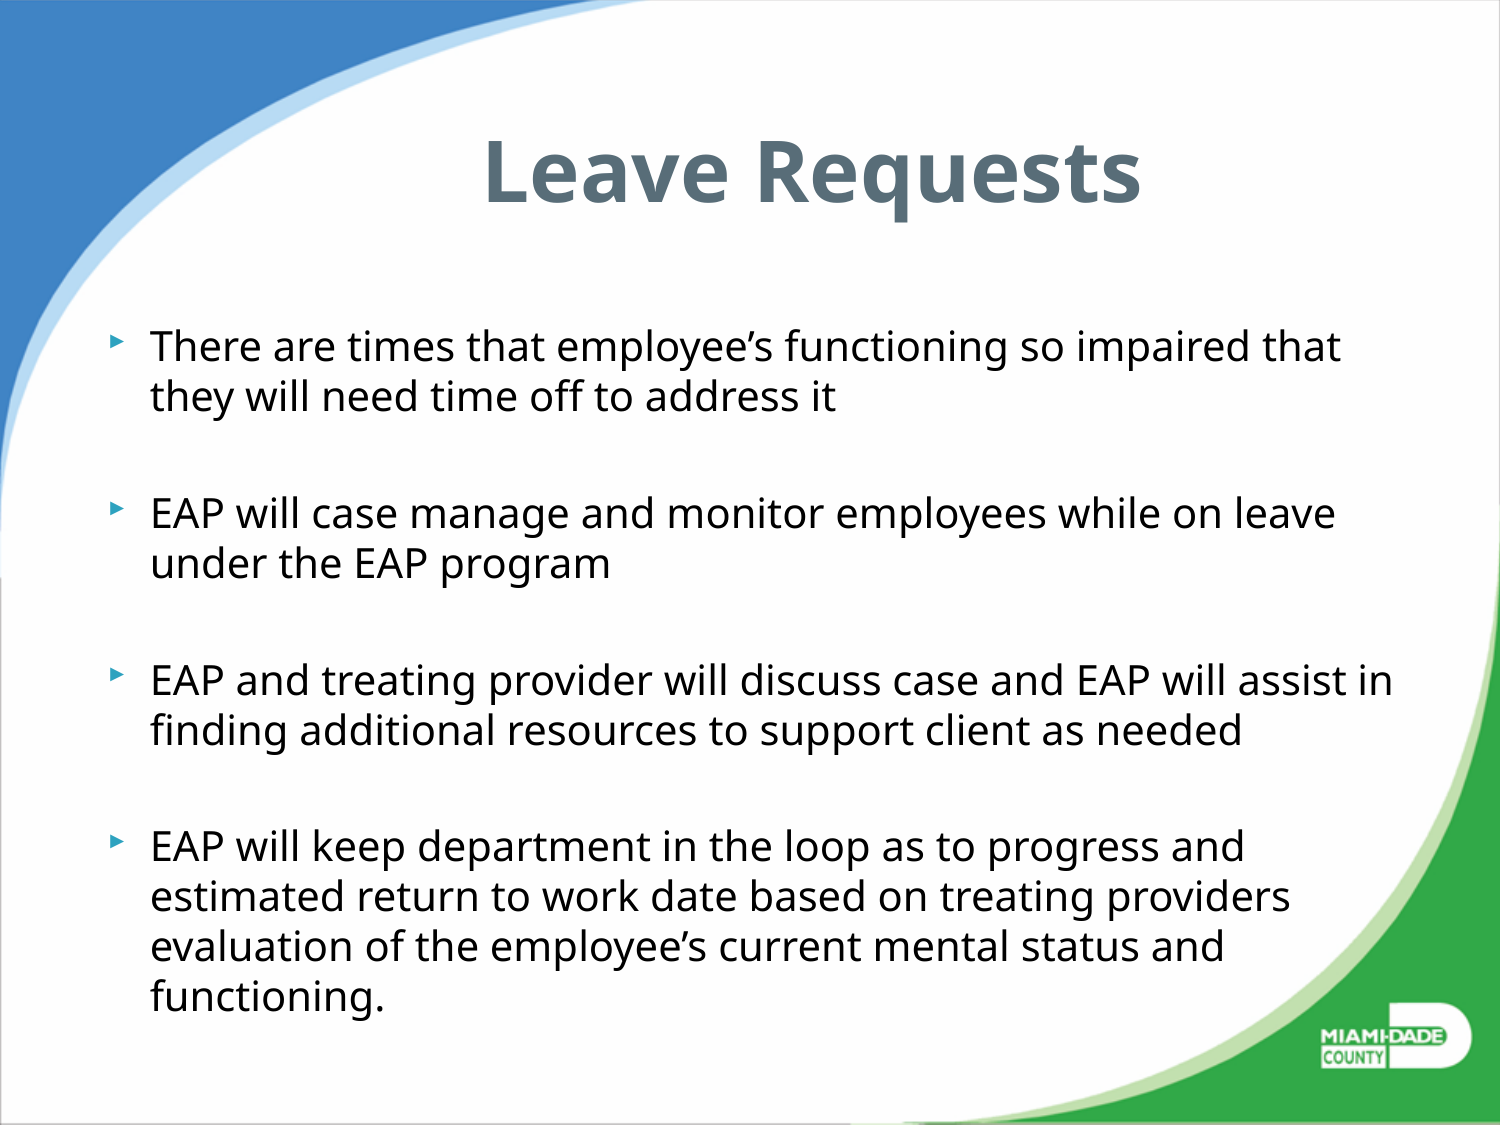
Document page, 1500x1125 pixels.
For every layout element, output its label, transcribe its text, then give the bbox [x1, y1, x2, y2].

picture [0, 0, 1500, 1125]
list There are times that employee’s functioning so impaired that they will need time off to address it EAP will case manage and monitor employees while on leave under the EAP program EAP and treating provider will discuss case and EAP will assist in finding additional resources to support client as needed EAP will keep department in the loop as to progress and estimated return to work date based on treating providers evaluation of the employee’s current mental status and functioning. [75, 312, 1425, 1055]
title Leave Requests [137, 75, 1488, 263]
